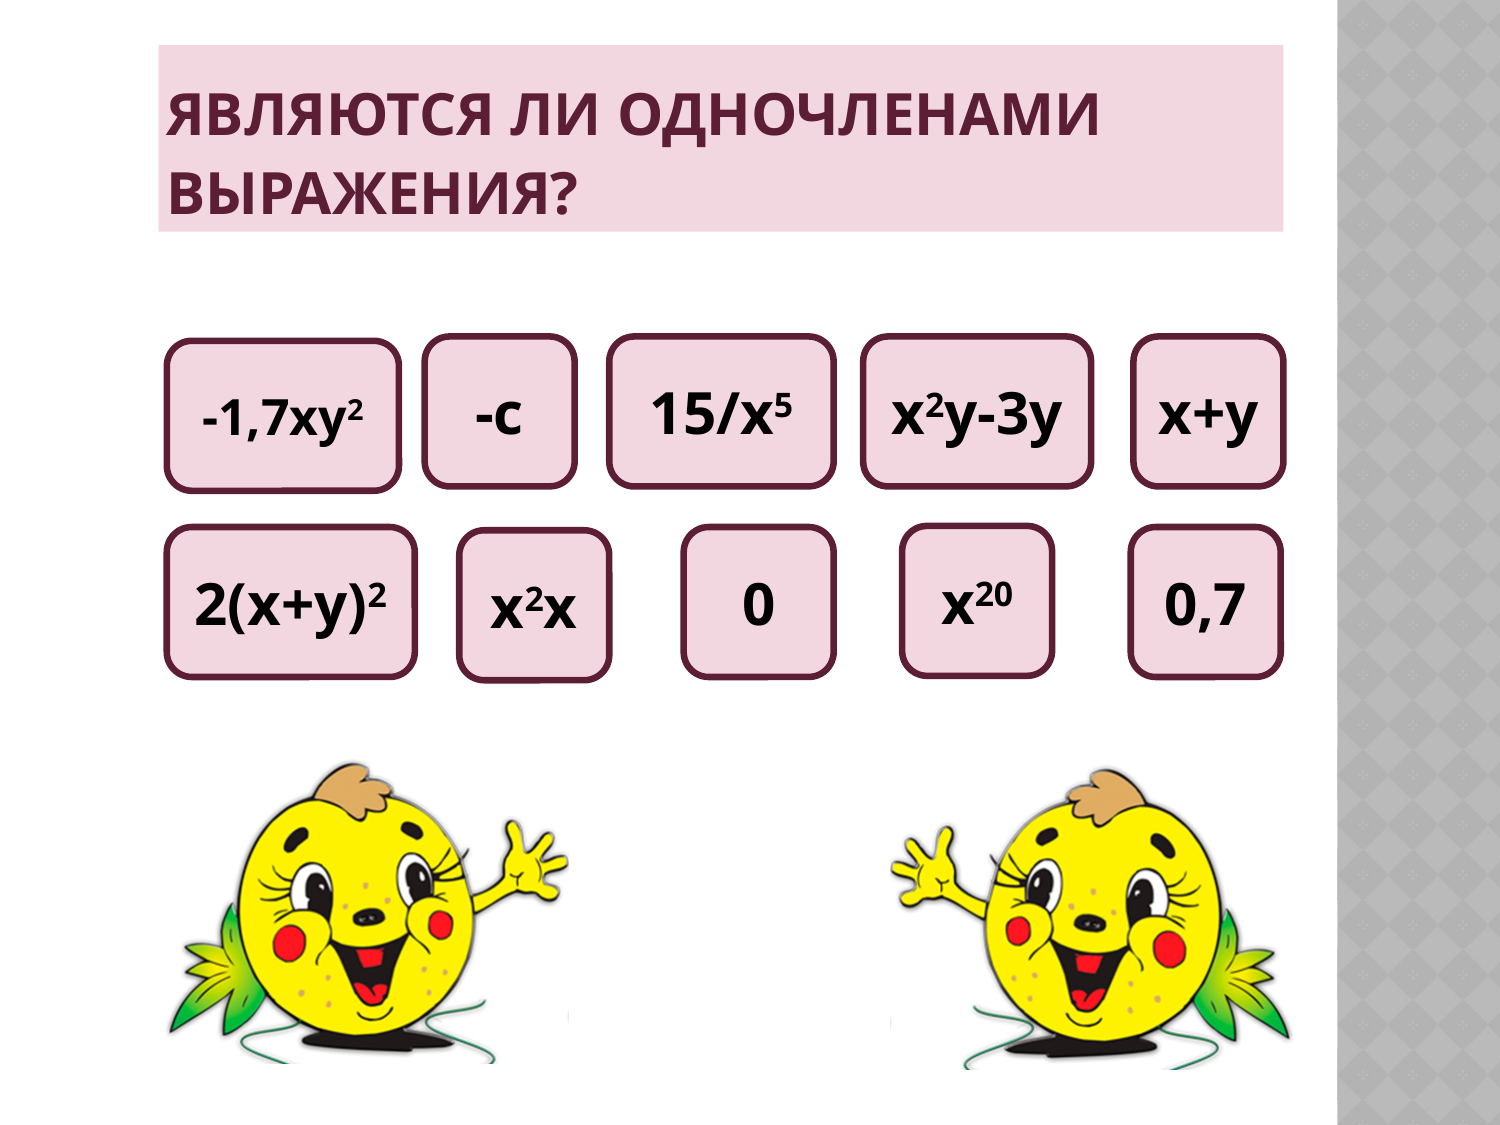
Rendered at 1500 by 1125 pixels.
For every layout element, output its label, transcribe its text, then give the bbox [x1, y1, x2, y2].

text_box х2у-3у [859, 333, 1095, 490]
text_box 2(х+у)2 [163, 523, 419, 681]
list [75, 262, 1455, 1035]
text_box -1,7ху2 [163, 337, 403, 495]
text_box 0 [680, 523, 837, 681]
text_box 15/х5 [605, 333, 837, 490]
text_box х+у [1130, 333, 1287, 490]
text_box х2х [455, 526, 613, 684]
picture [889, 762, 1293, 1070]
picture [166, 757, 570, 1065]
title Являются ли одночленами выражения? [158, 45, 1284, 232]
text_box -с [421, 333, 578, 490]
text_box х20 [898, 522, 1056, 680]
text_box 0,7 [1127, 523, 1285, 681]
